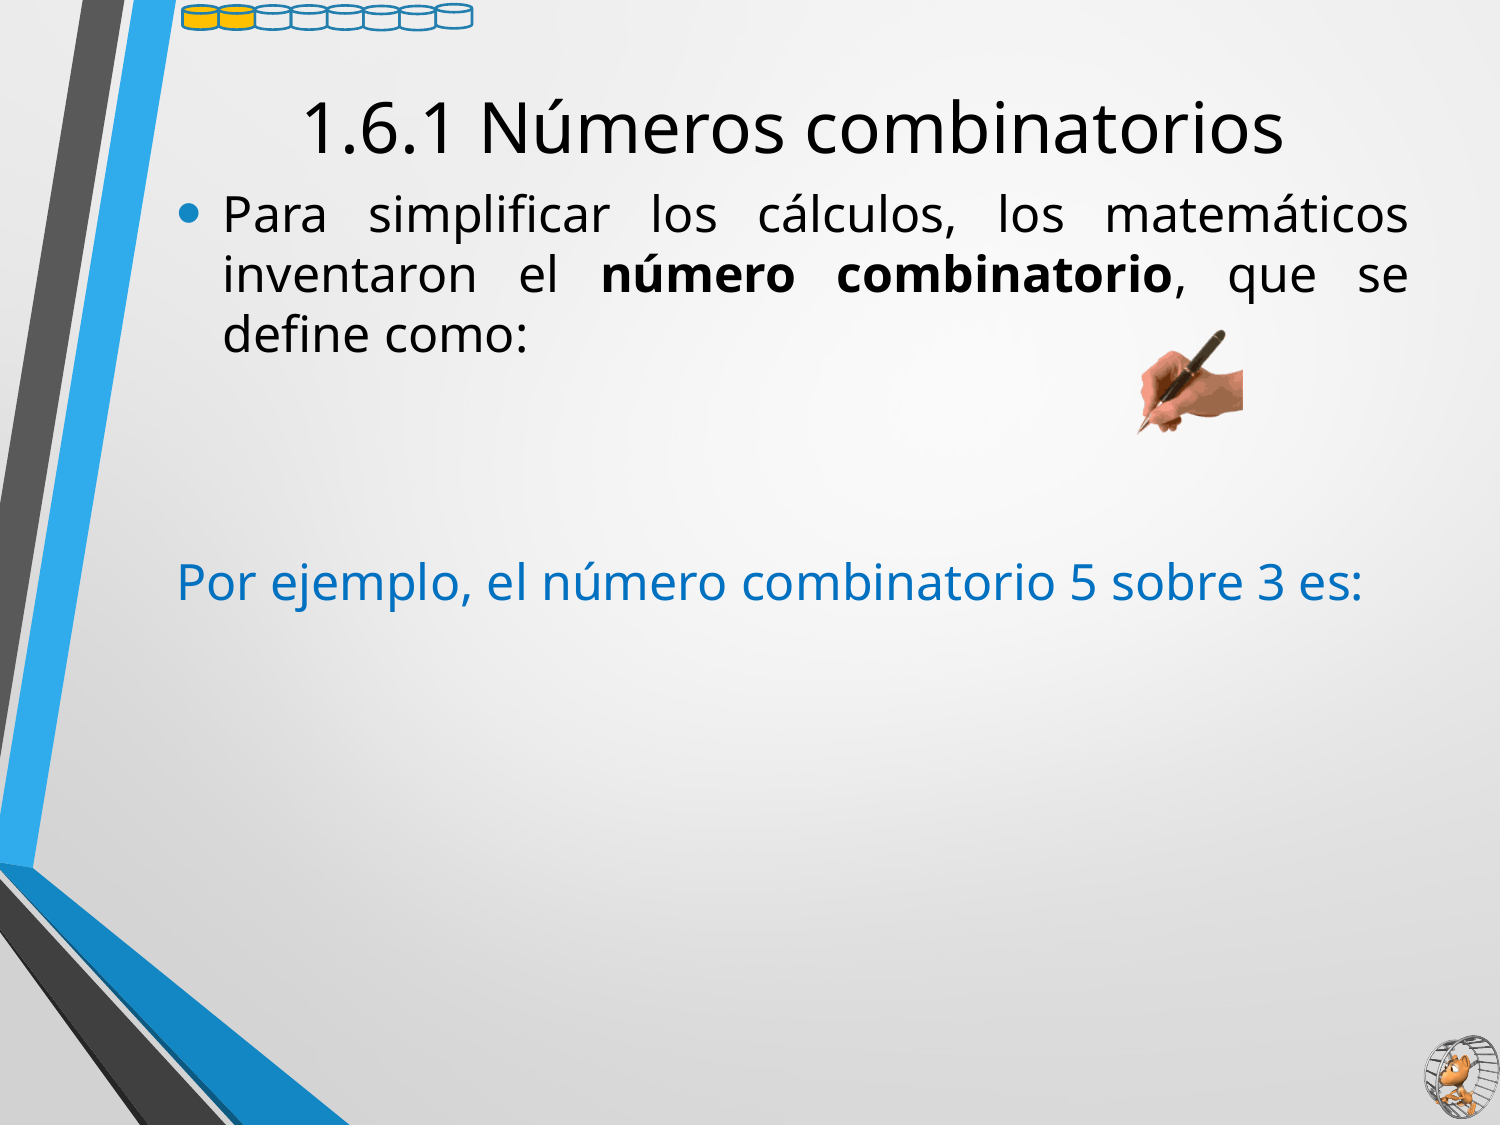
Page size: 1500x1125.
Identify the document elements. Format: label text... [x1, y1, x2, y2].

text_box [398, 4, 436, 32]
text_box [434, 2, 474, 30]
picture [1414, 1031, 1500, 1125]
text_box [217, 4, 257, 31]
text_box [181, 4, 219, 31]
title 1.6.1 Números combinatorios [161, 75, 1425, 176]
text_box [289, 4, 327, 31]
text_box [325, 4, 363, 31]
picture [1136, 329, 1243, 436]
text_box [362, 4, 399, 32]
text_box [255, 4, 291, 31]
